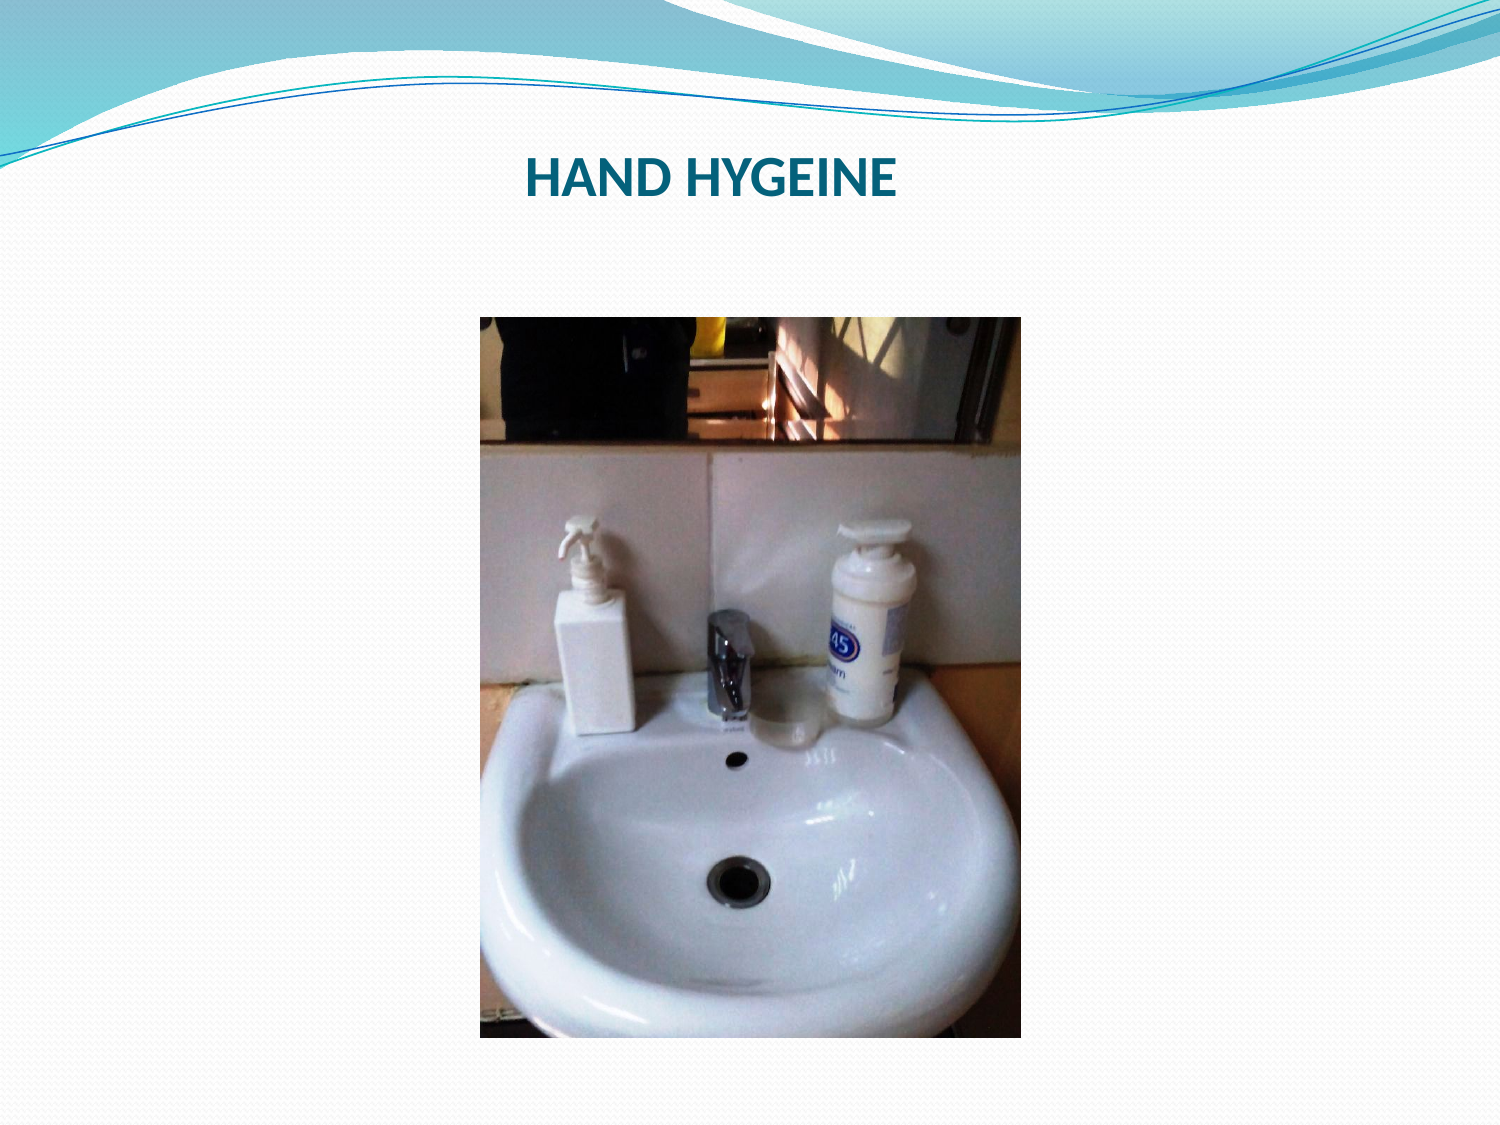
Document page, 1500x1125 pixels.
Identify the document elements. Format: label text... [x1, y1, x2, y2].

title HAND HYGEINE [2, 41, 1420, 209]
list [479, 317, 1021, 1038]
